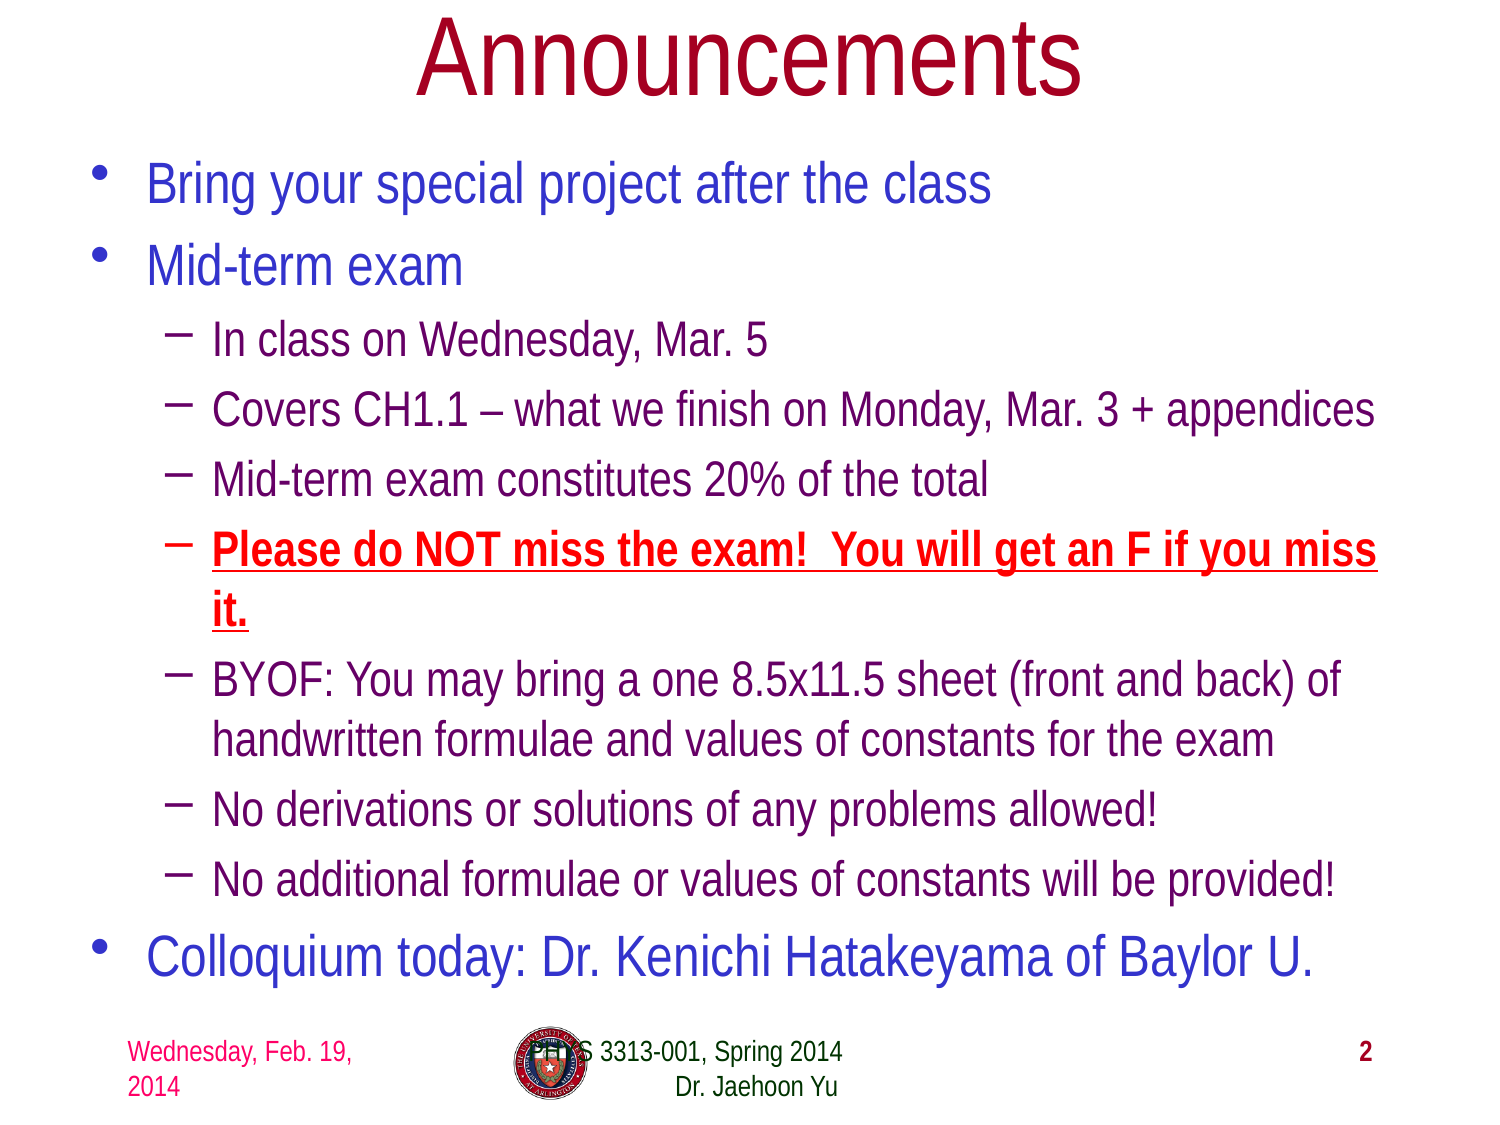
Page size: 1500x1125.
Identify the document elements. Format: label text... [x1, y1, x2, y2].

footer PHYS 3313-001, Spring 2014 Dr. Jaehoon Yu [512, 1038, 988, 1101]
list Bring your special project after the class Mid-term exam In class on Wednesday, Mar. 5 Covers CH1.1 – what we finish on Monday, Mar. 3 + appendices Mid-term exam constitutes 20% of the total Please do NOT miss the exam! You will get an F if you miss it. BYOF: You may bring a one 8.5x11.5 sheet (front and back) of handwritten formulae and values of constants for the exam No derivations or solutions of any problems allowed! No additional formulae or values of constants will be provided! Colloquium today: Dr. Kenichi Hatakeyama of Baylor U. [74, 137, 1438, 1038]
title Announcements [112, 0, 1388, 113]
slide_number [112, 1038, 426, 1101]
slide_number 2 [1074, 1038, 1388, 1101]
